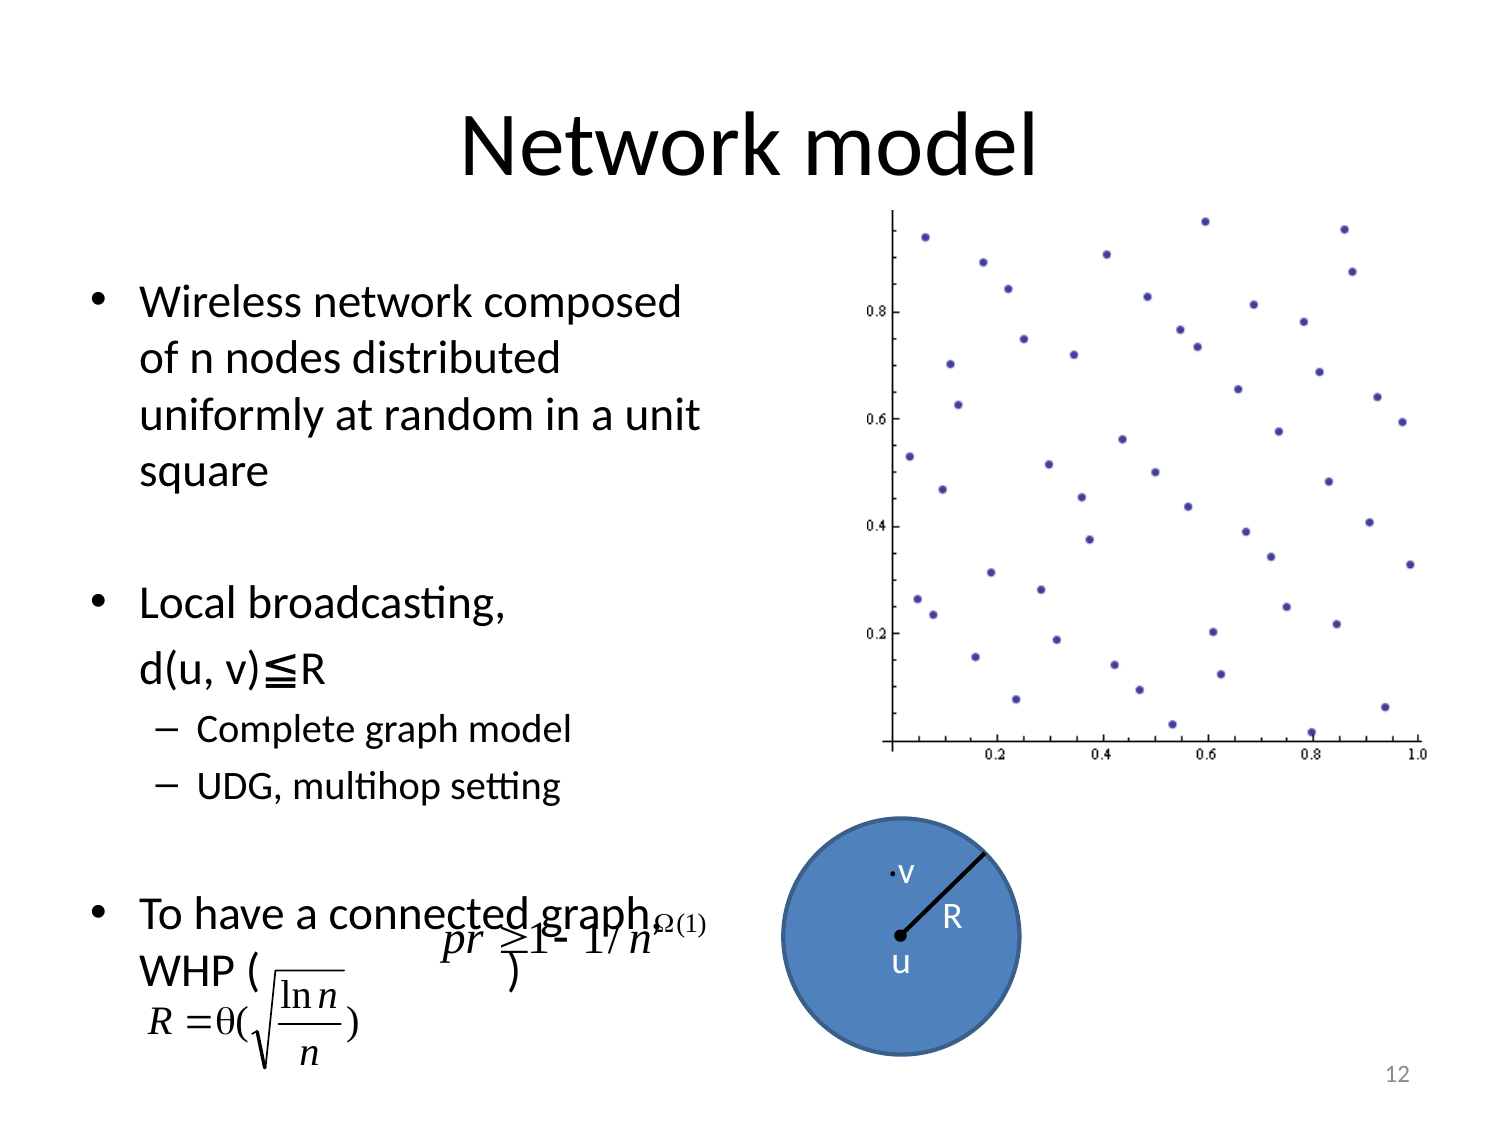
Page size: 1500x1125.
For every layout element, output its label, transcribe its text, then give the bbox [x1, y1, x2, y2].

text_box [140, 959, 367, 1079]
list Wireless network composed of n nodes distributed uniformly at random in a unit square Local broadcasting, d(u, v)≦R Complete graph model UDG, multihop setting To have a connected graph, WHP ( ) [75, 262, 738, 1005]
title Network model [75, 45, 1425, 233]
picture [866, 210, 1430, 766]
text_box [429, 903, 715, 973]
slide_number 12 [1074, 1042, 1425, 1103]
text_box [782, 818, 1020, 1055]
